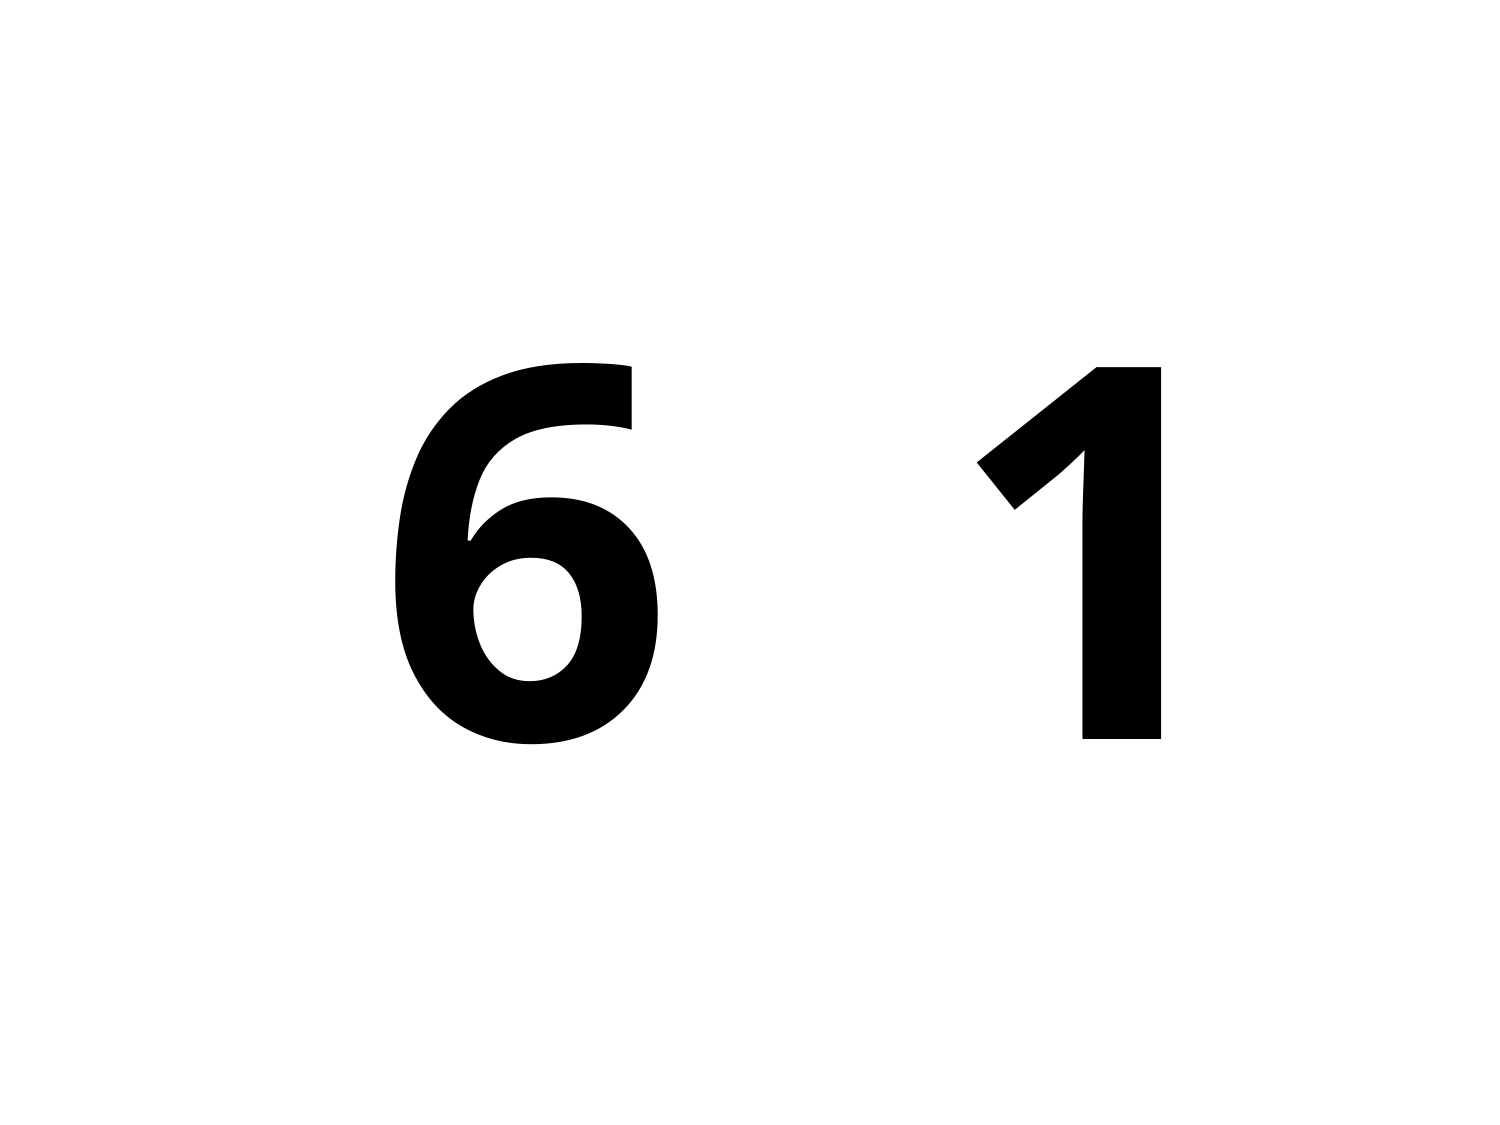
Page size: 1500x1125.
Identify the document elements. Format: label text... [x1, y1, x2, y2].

text_box 6 1 [362, 210, 1260, 851]
